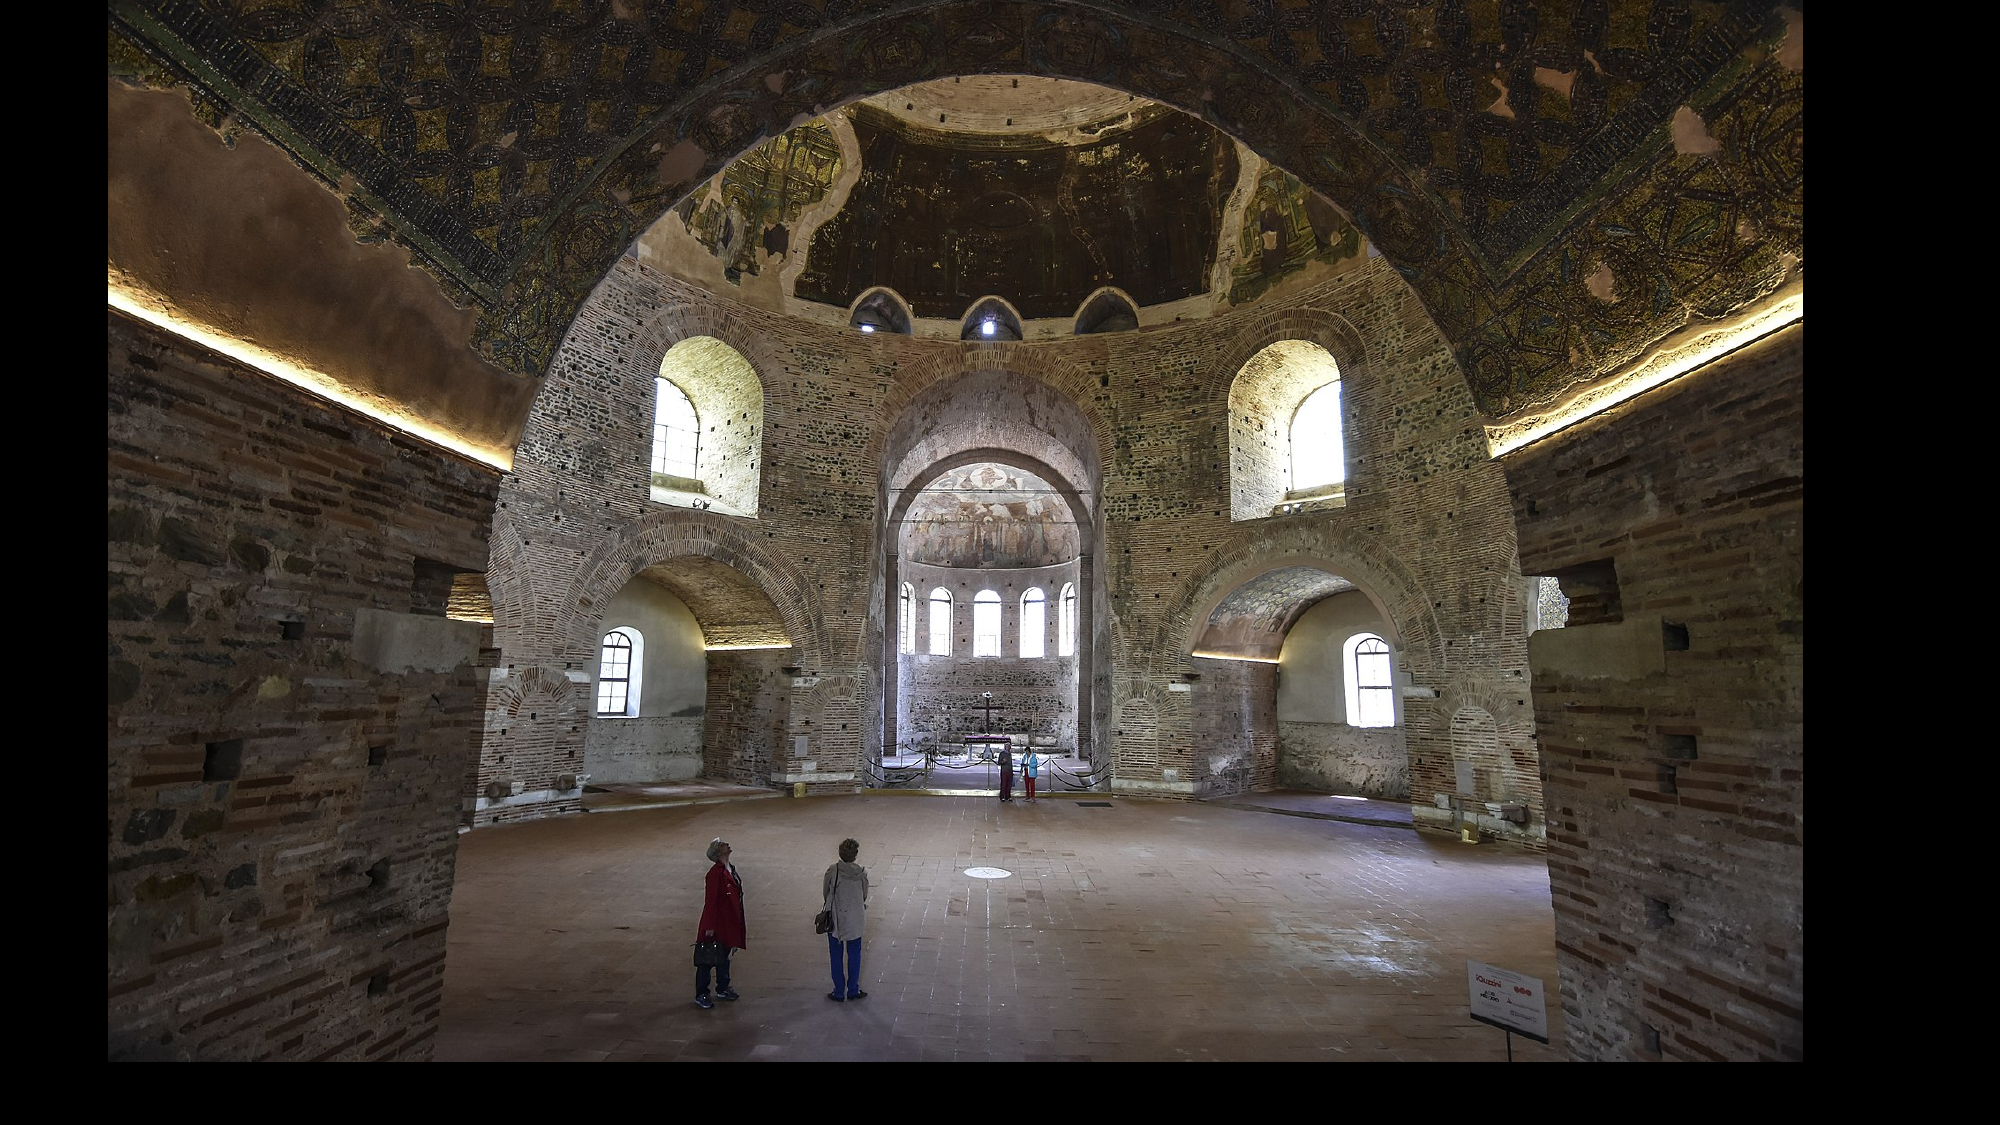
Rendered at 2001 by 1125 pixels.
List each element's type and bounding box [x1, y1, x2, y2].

picture [108, 0, 1803, 1062]
